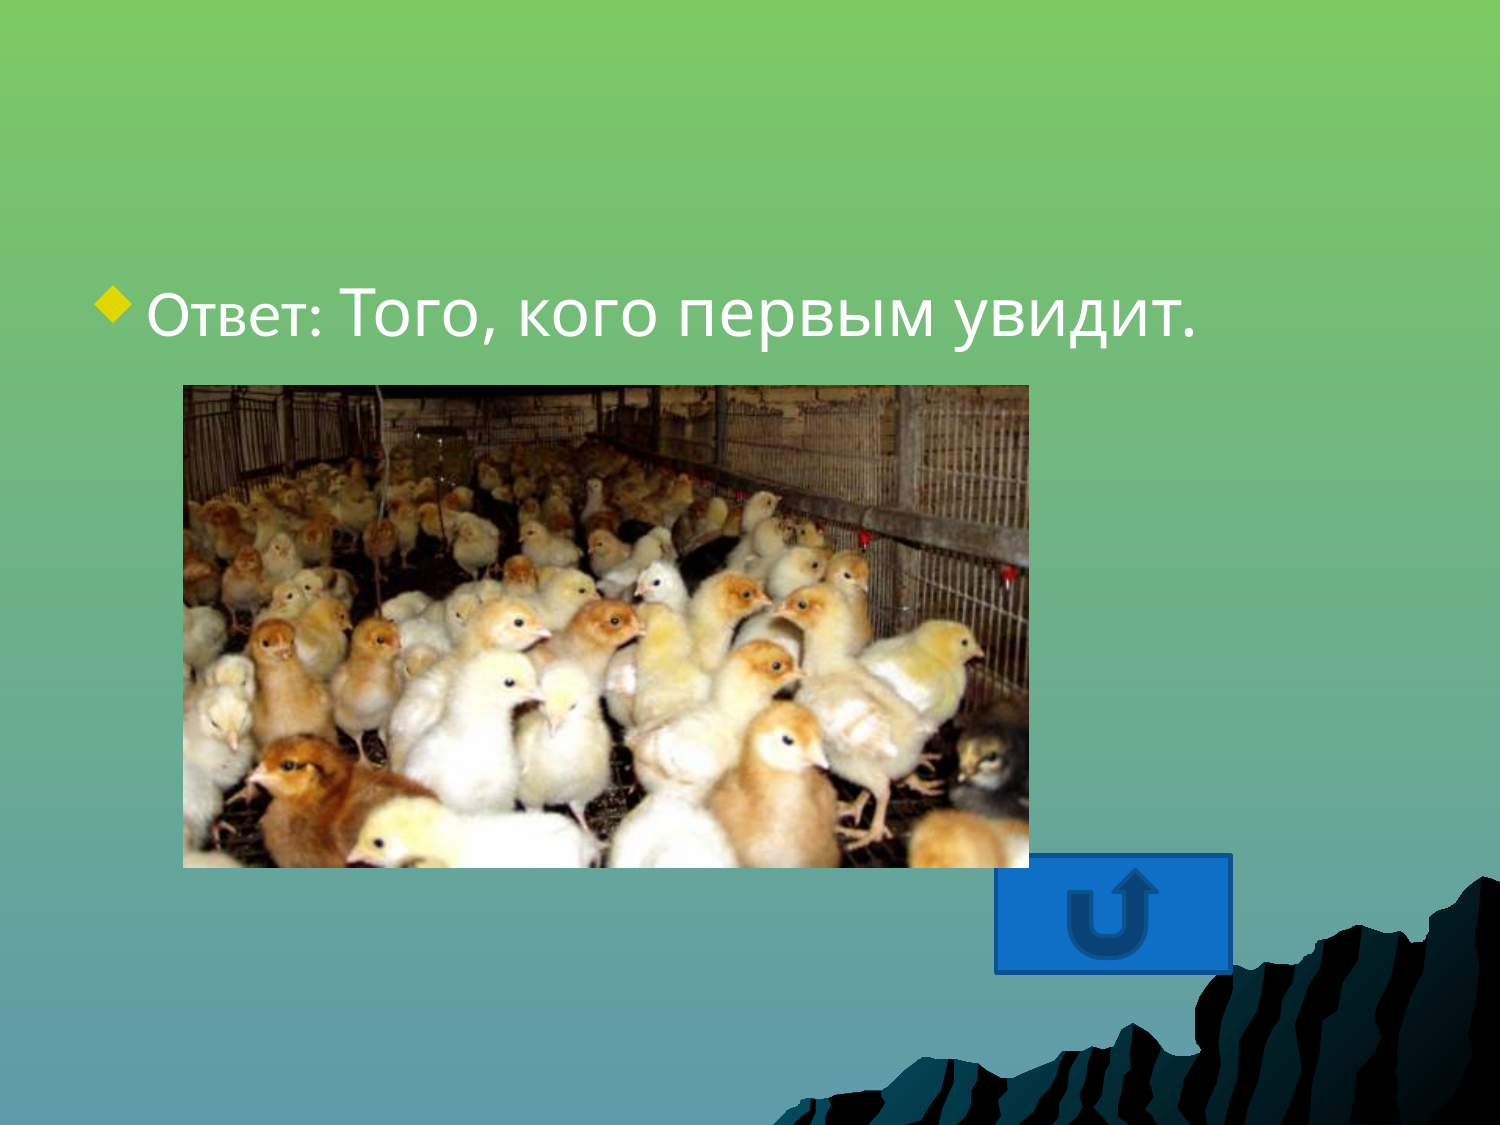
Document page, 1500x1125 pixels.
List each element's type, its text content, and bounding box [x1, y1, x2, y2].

list Ответ: Того, кого первым увидит. [74, 262, 1426, 1006]
picture [182, 384, 1029, 868]
text_box [994, 853, 1233, 975]
